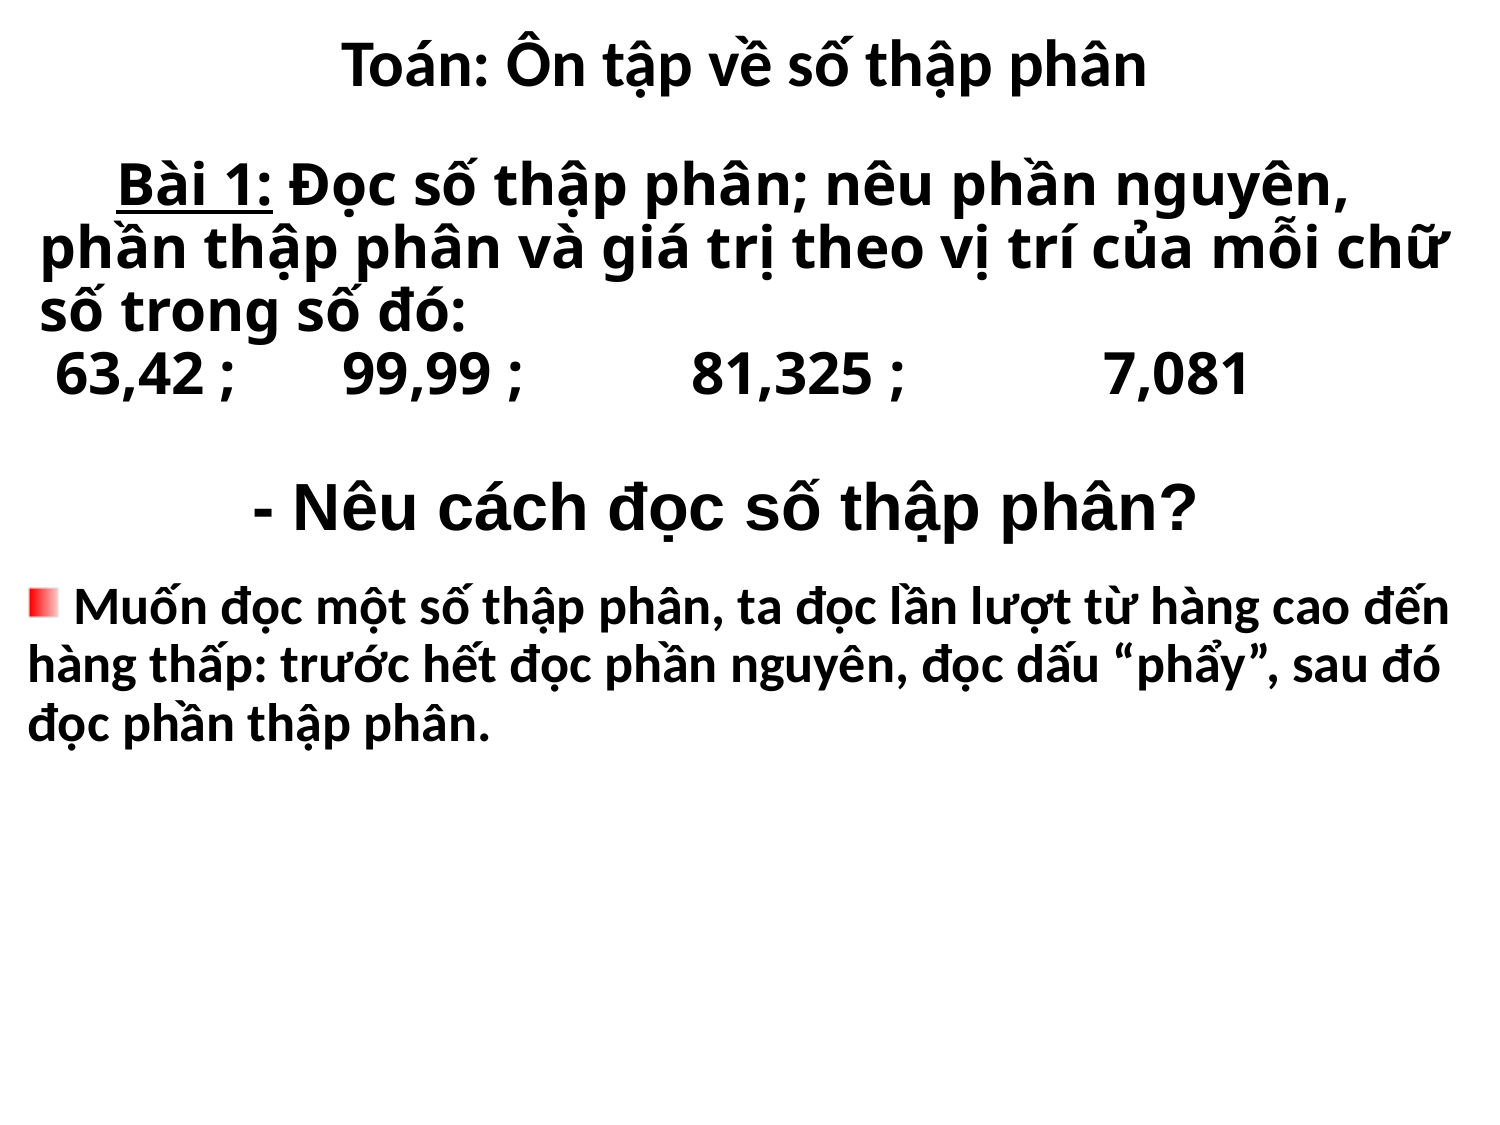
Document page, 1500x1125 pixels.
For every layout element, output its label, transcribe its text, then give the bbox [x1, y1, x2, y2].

text_box - Nêu cách đọc số thập phân? [237, 444, 1263, 563]
title Bài 1: Đọc số thập phân; nêu phần nguyên, phần thập phân và giá trị theo vị trí của mỗi chữ số trong số đó: 63,42 ; 99,99 ; 81,325 ; 7,081 [24, 137, 1475, 425]
text_box Muốn đọc một số thập phân, ta đọc lần lượt từ hàng cao đến hàng thấp: trước hết đọc phần nguyên, đọc dấu “phẩy”, sau đó đọc phần thập phân. [12, 570, 1488, 761]
picture [27, 586, 62, 621]
text_box Toán: Ôn tập về số thập phân [262, 12, 1288, 108]
